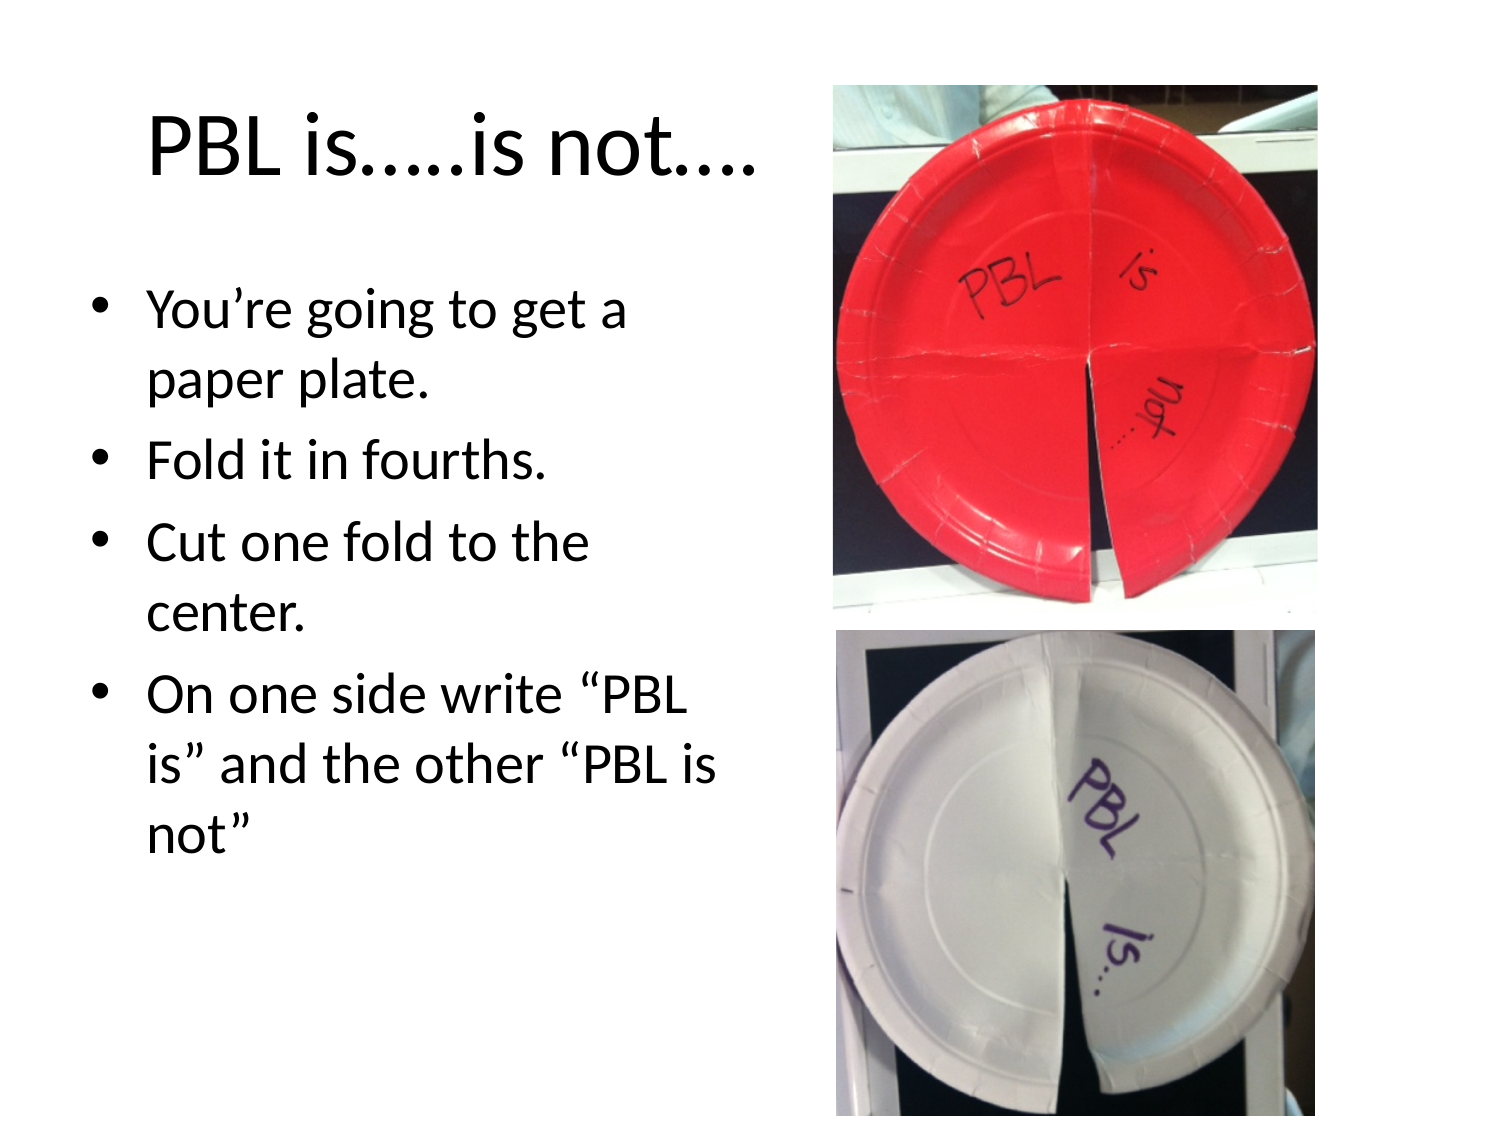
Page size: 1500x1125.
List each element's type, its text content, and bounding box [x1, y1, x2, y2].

list You’re going to get a paper plate. Fold it in fourths. Cut one fold to the center. On one side write “PBL is” and the other “PBL is not” [75, 262, 738, 1005]
title PBL is…..is not…. [75, 45, 833, 233]
picture [832, 630, 1318, 1116]
picture [832, 85, 1318, 613]
